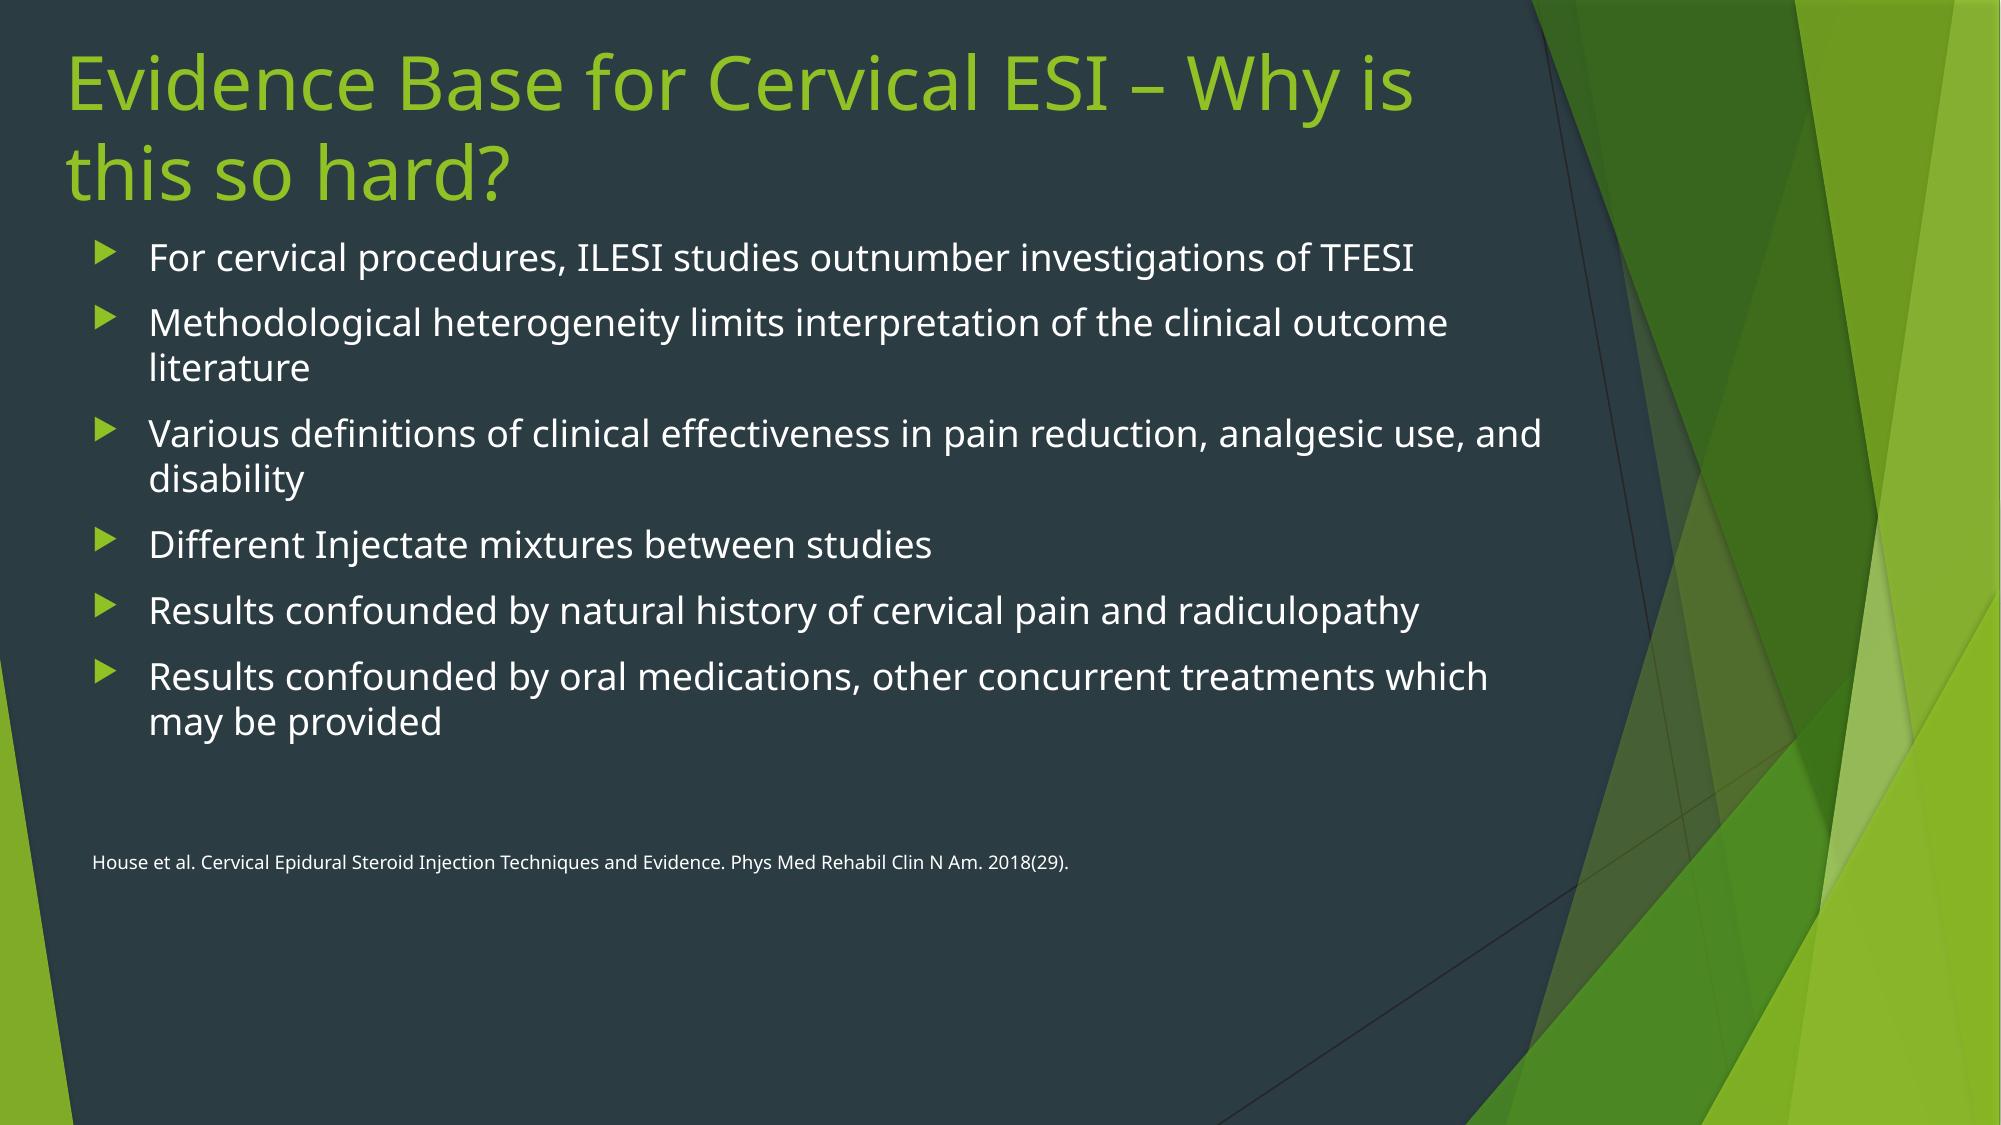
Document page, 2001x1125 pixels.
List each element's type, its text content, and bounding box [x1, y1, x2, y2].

list For cervical procedures, ILESI studies outnumber investigations of TFESI Methodological heterogeneity limits interpretation of the clinical outcome literature Various definitions of clinical effectiveness in pain reduction, analgesic use, and disability Different Injectate mixtures between studies Results confounded by natural history of cervical pain and radiculopathy Results confounded by oral medications, other concurrent treatments which may be provided House et al. Cervical Epidural Steroid Injection Techniques and Evidence. Phys Med Rehabil Clin N Am. 2018(29). [77, 226, 1570, 1125]
title Evidence Base for Cervical ESI – Why is this so hard? [50, 27, 1461, 245]
